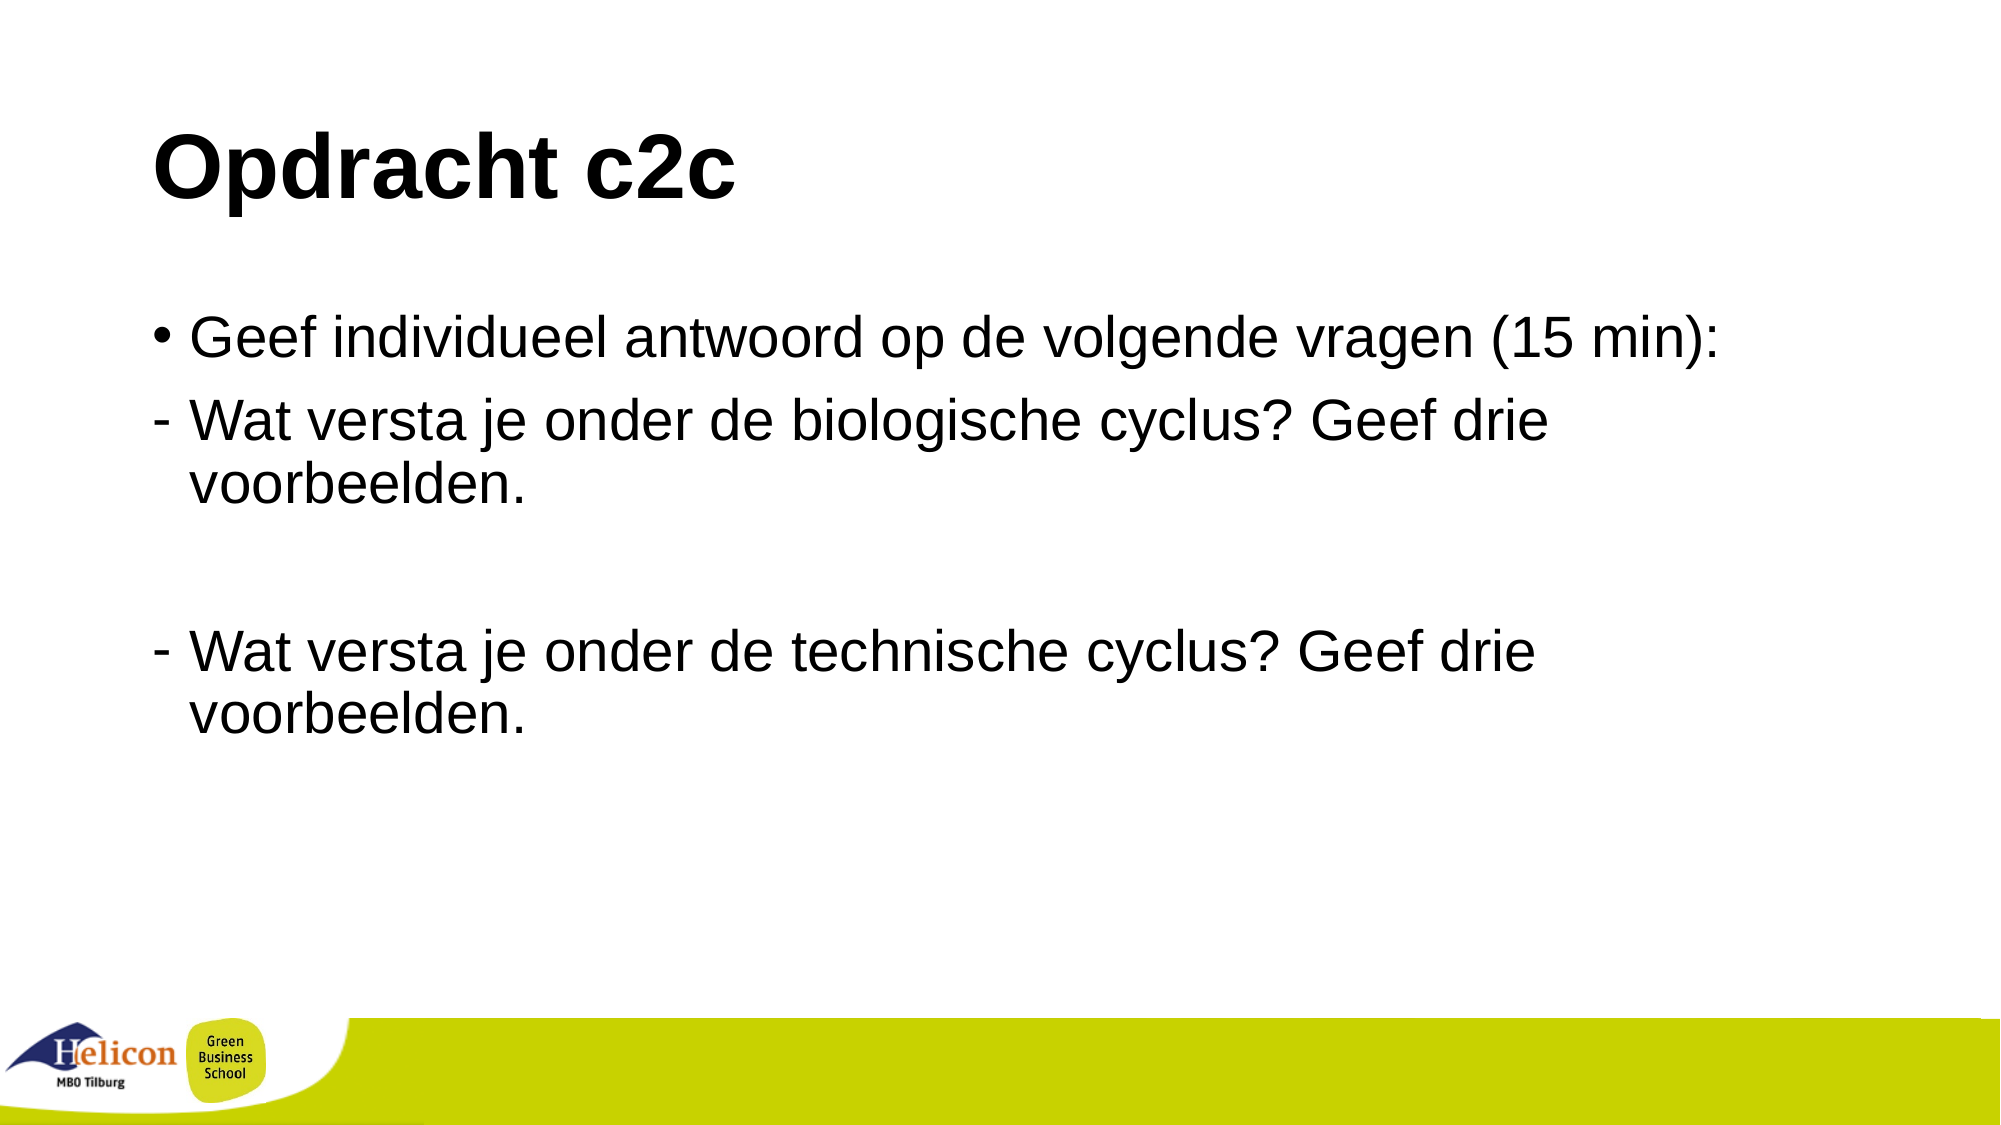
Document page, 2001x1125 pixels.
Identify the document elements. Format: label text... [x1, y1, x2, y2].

list Geef individueel antwoord op de volgende vragen (15 min): Wat versta je onder de biologische cyclus? Geef drie voorbeelden. Wat versta je onder de technische cyclus? Geef drie voorbeelden. [137, 299, 1863, 1014]
picture [0, 1018, 424, 1125]
title Opdracht c2c [137, 59, 1863, 278]
